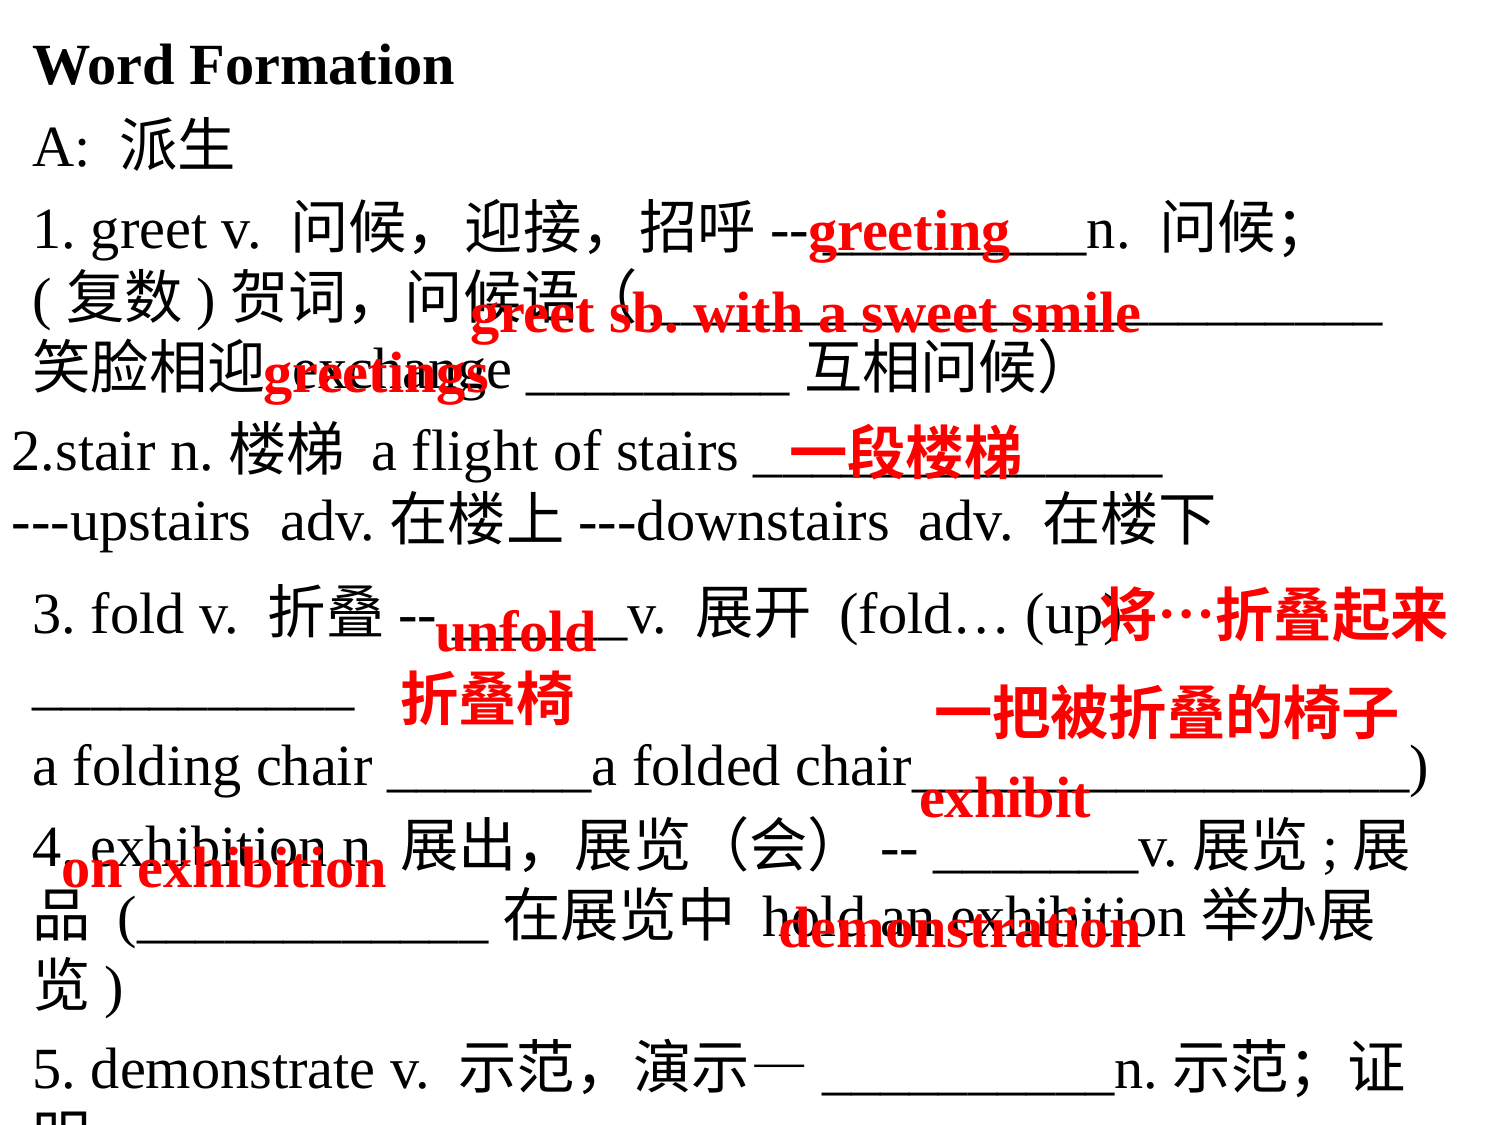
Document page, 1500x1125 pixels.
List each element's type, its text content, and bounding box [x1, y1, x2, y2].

text_box on exhibition [46, 822, 418, 907]
text_box 将…折叠起来 [1084, 571, 1477, 656]
text_box exhibit [904, 751, 1107, 837]
text_box greetings [248, 326, 509, 404]
text_box unfold [420, 586, 613, 671]
text_box 一把被折叠的椅子 [919, 668, 1416, 754]
text_box 一段楼梯 [774, 408, 1038, 494]
text_box demonstration [763, 881, 1157, 967]
text_box 折叠椅 [385, 654, 590, 740]
text_box greeting [793, 184, 1041, 267]
text_box 2.stair n.楼梯 a flight of stairs ______________ ---upstairs adv.在楼上---downstairs adv. 在楼下 [0, 404, 1232, 560]
list Word Formation A: 派生 1. greet v. 问候，迎接，招呼-- _________n. 问候；(复数)贺词，问候语（_________________________ 笑脸相迎 exchange _________互相问候） 3. fold v. 折叠-- ______v. 展开 (fold… (up) ___________ a folding chair _______a folded chair_________________) 4. exhibition n.展出，展览（会）-- _______v.展览;展品 (____________在展览中 hold an exhibition举办展览) 5. demonstrate v. 示范，演示—__________n.示范；证明 [17, 19, 1447, 1047]
text_box greet sb. with a sweet smile [455, 267, 1157, 352]
